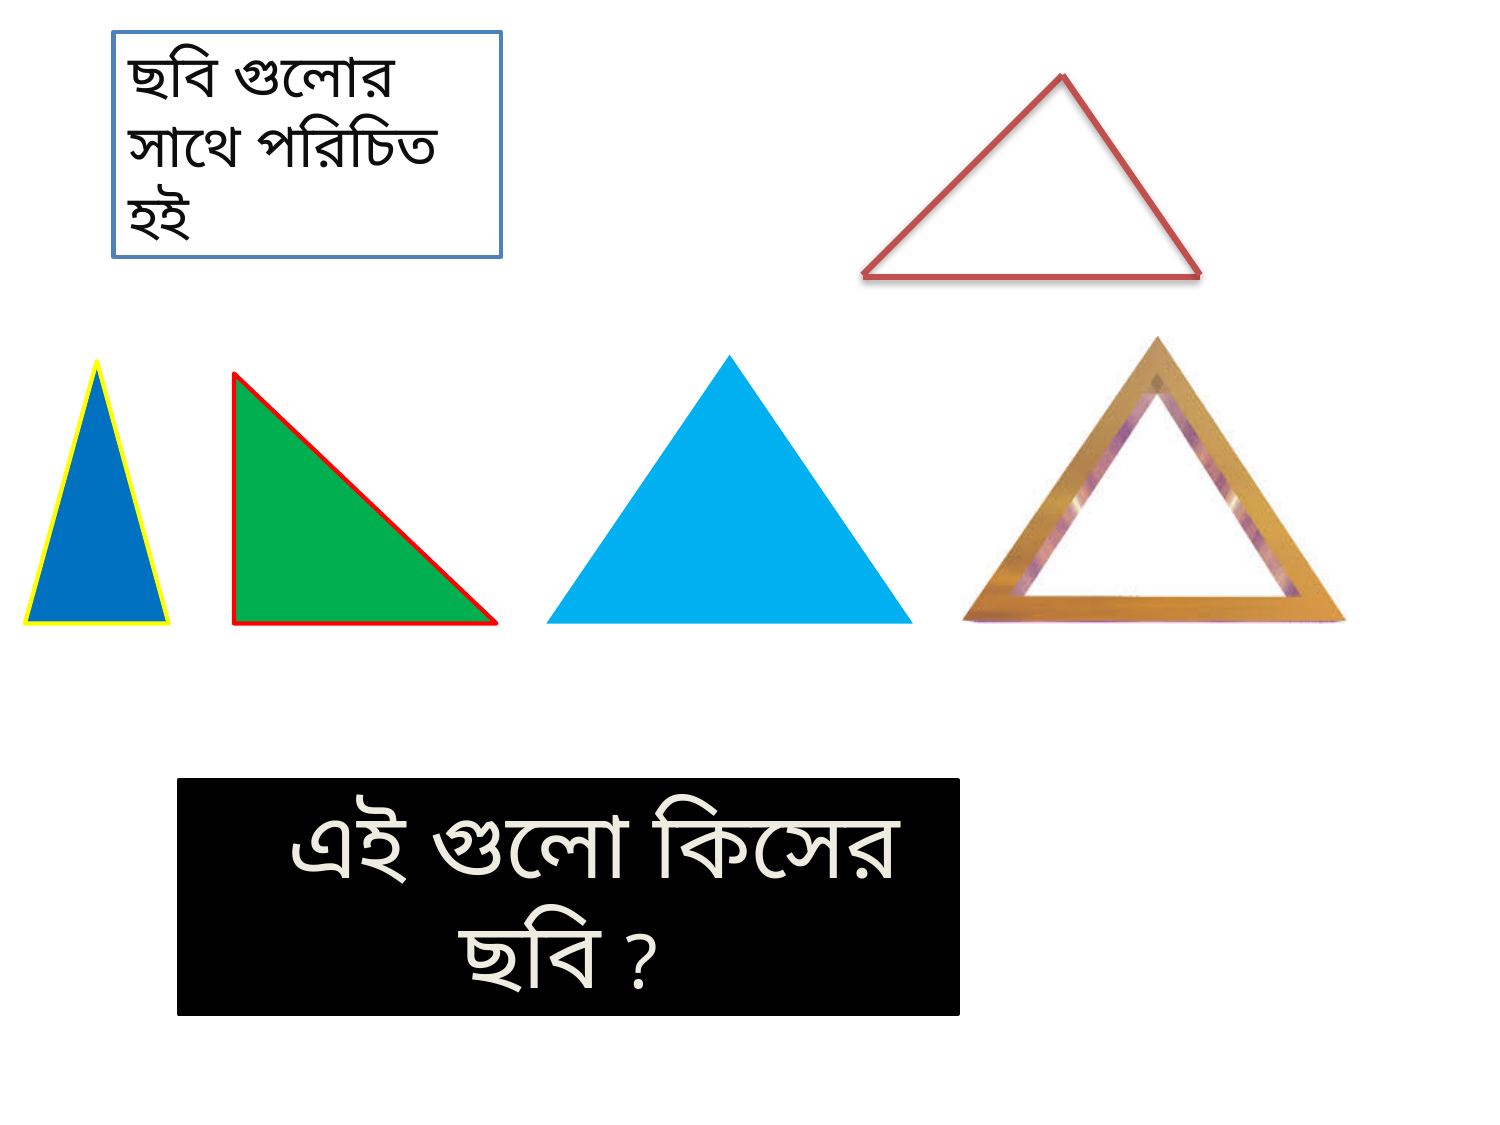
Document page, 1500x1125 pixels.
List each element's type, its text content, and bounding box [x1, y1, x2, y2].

text_box [22, 358, 171, 626]
text_box এই গুলো কিসের ছবি ? [177, 778, 960, 1016]
text_box [540, 348, 919, 628]
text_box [862, 74, 1061, 276]
text_box [231, 371, 499, 626]
picture [962, 336, 1348, 624]
text_box ছবি গুলোর সাথে পরিচিত হই [111, 30, 503, 259]
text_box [1062, 74, 1201, 276]
